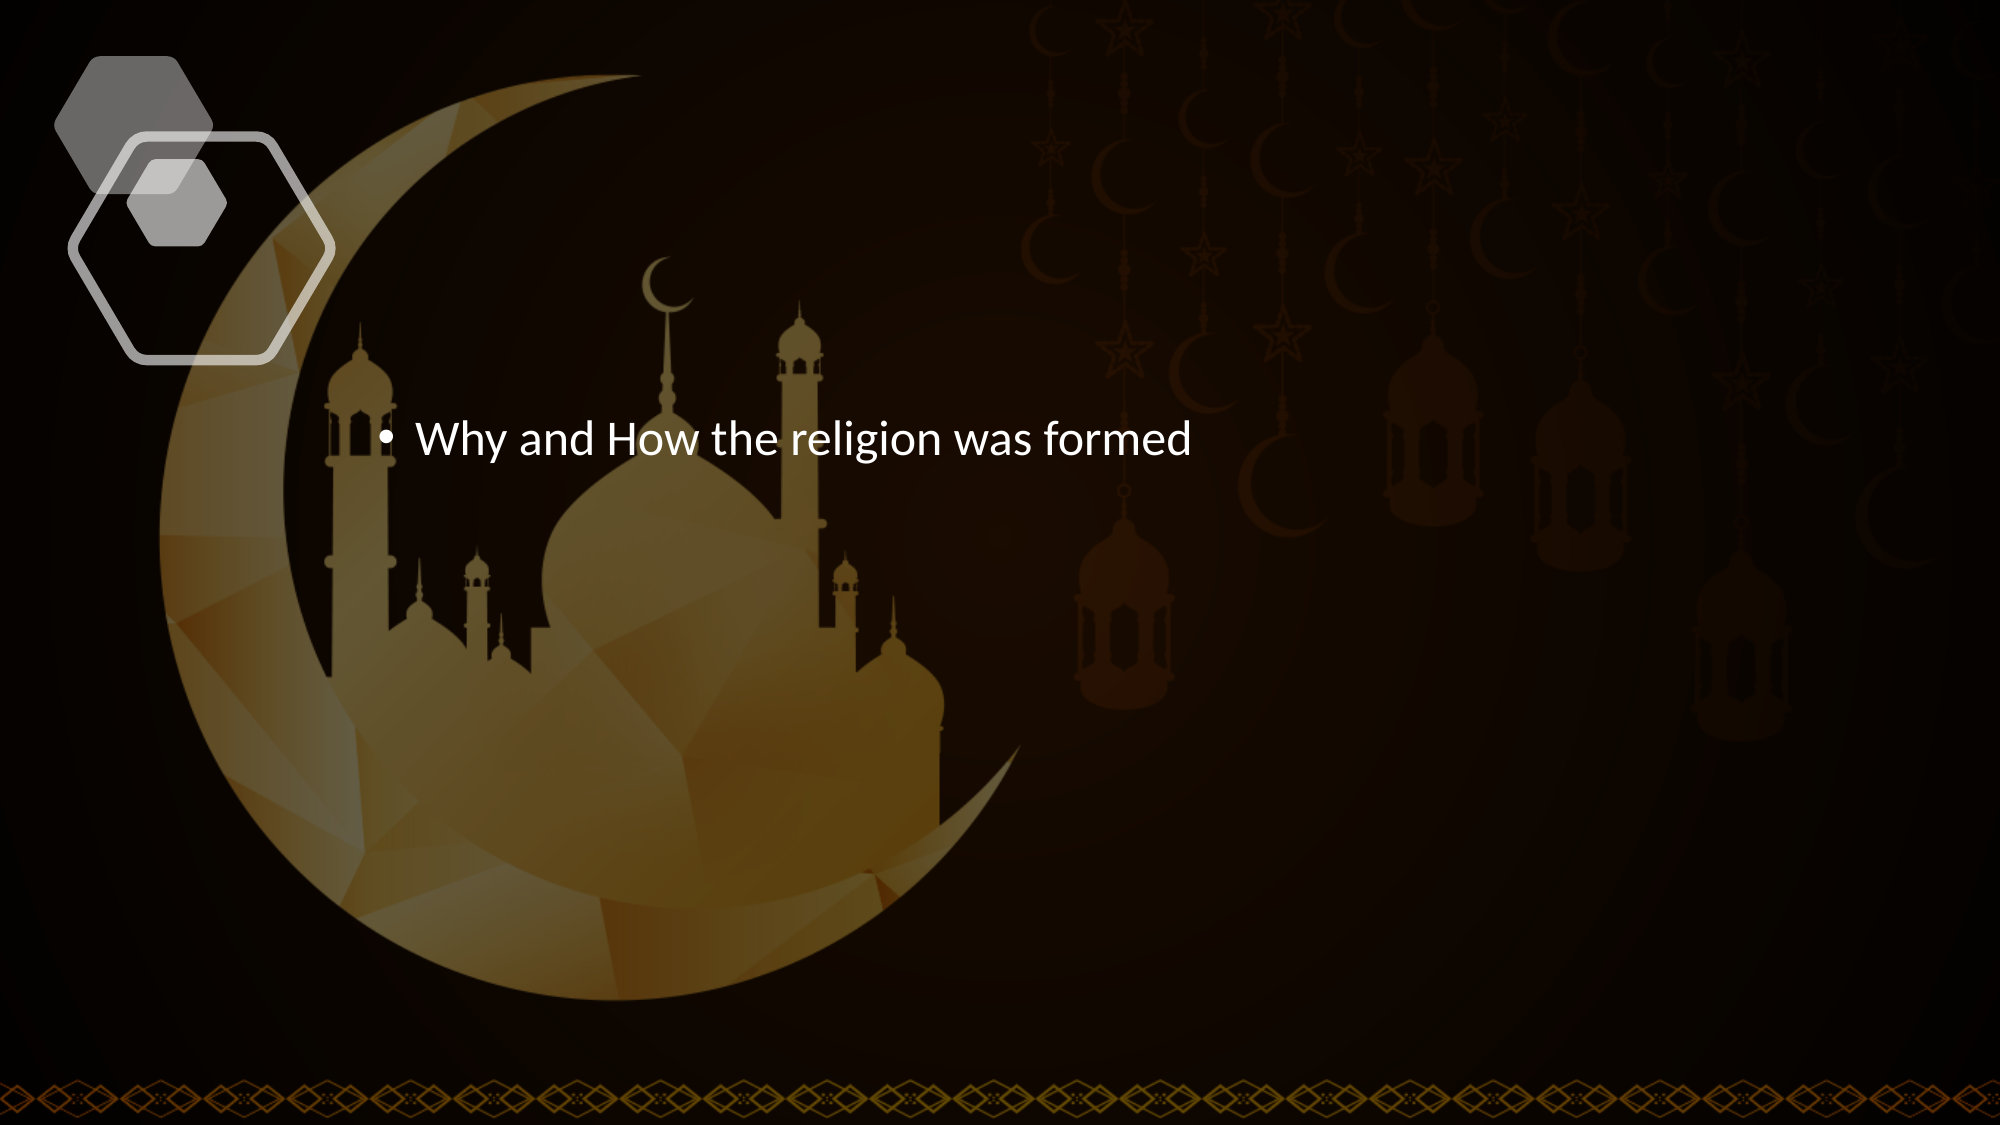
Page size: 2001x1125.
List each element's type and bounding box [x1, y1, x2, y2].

picture [0, 0, 2000, 1125]
text_box [53, 56, 332, 361]
